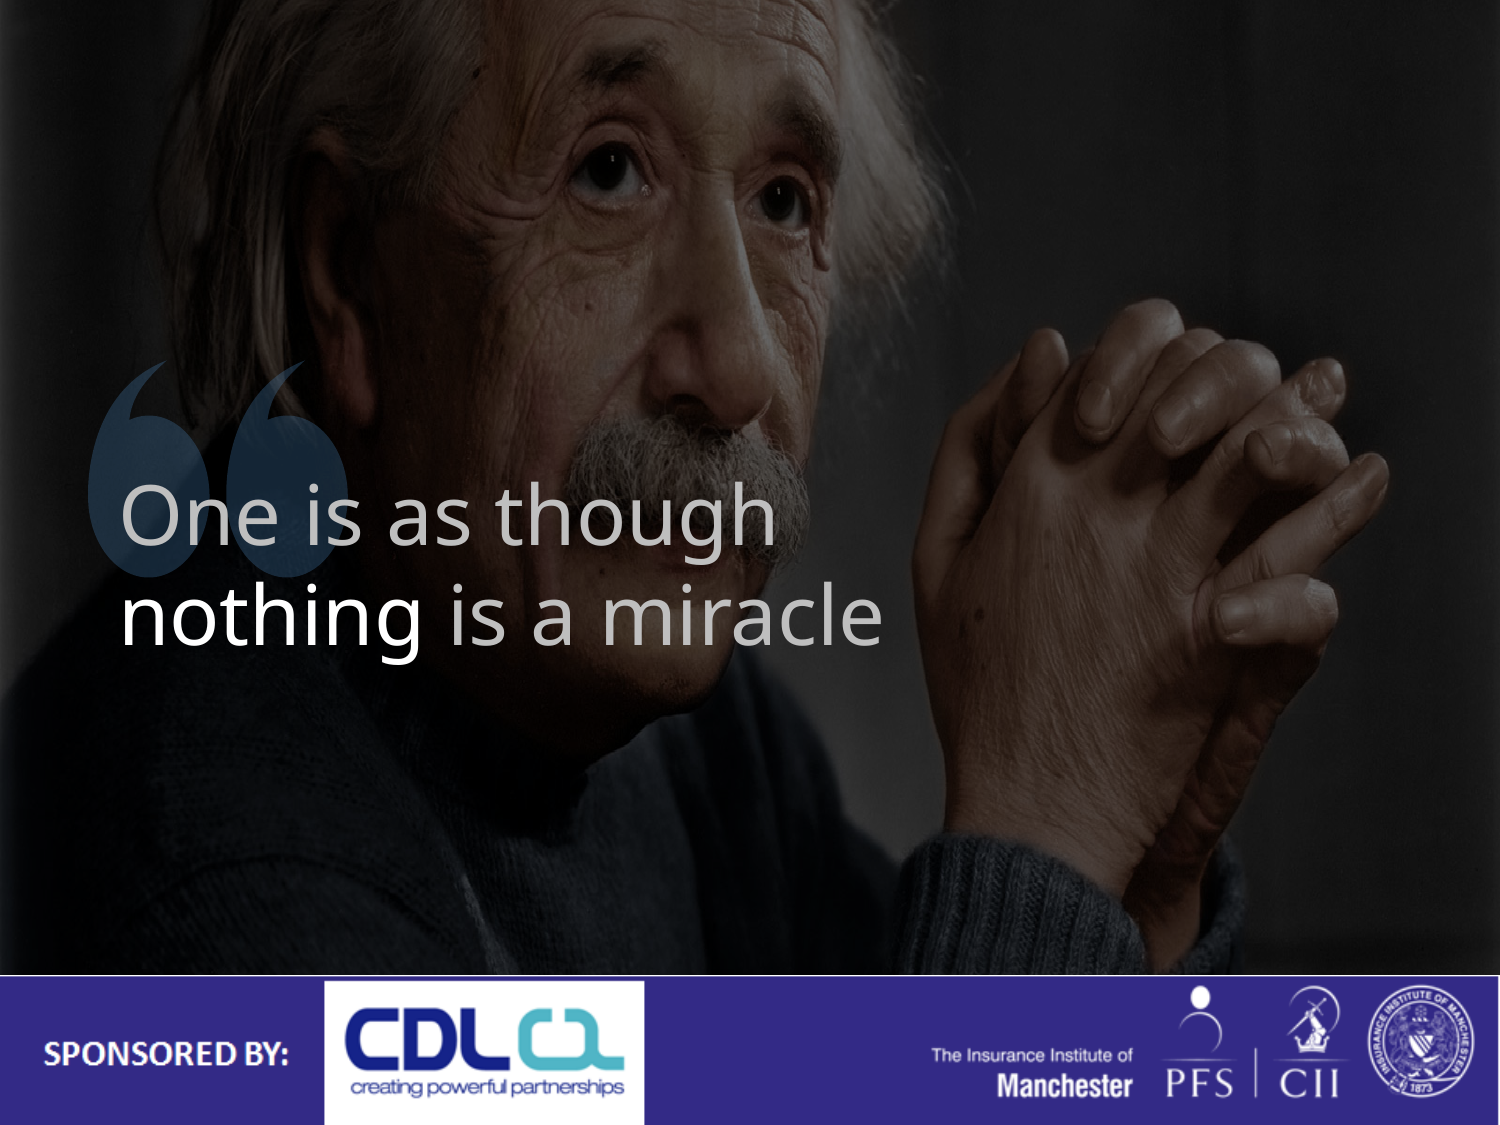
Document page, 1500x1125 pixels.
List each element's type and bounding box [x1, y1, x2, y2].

picture [0, 0, 1500, 1125]
text_box [83, 360, 349, 579]
